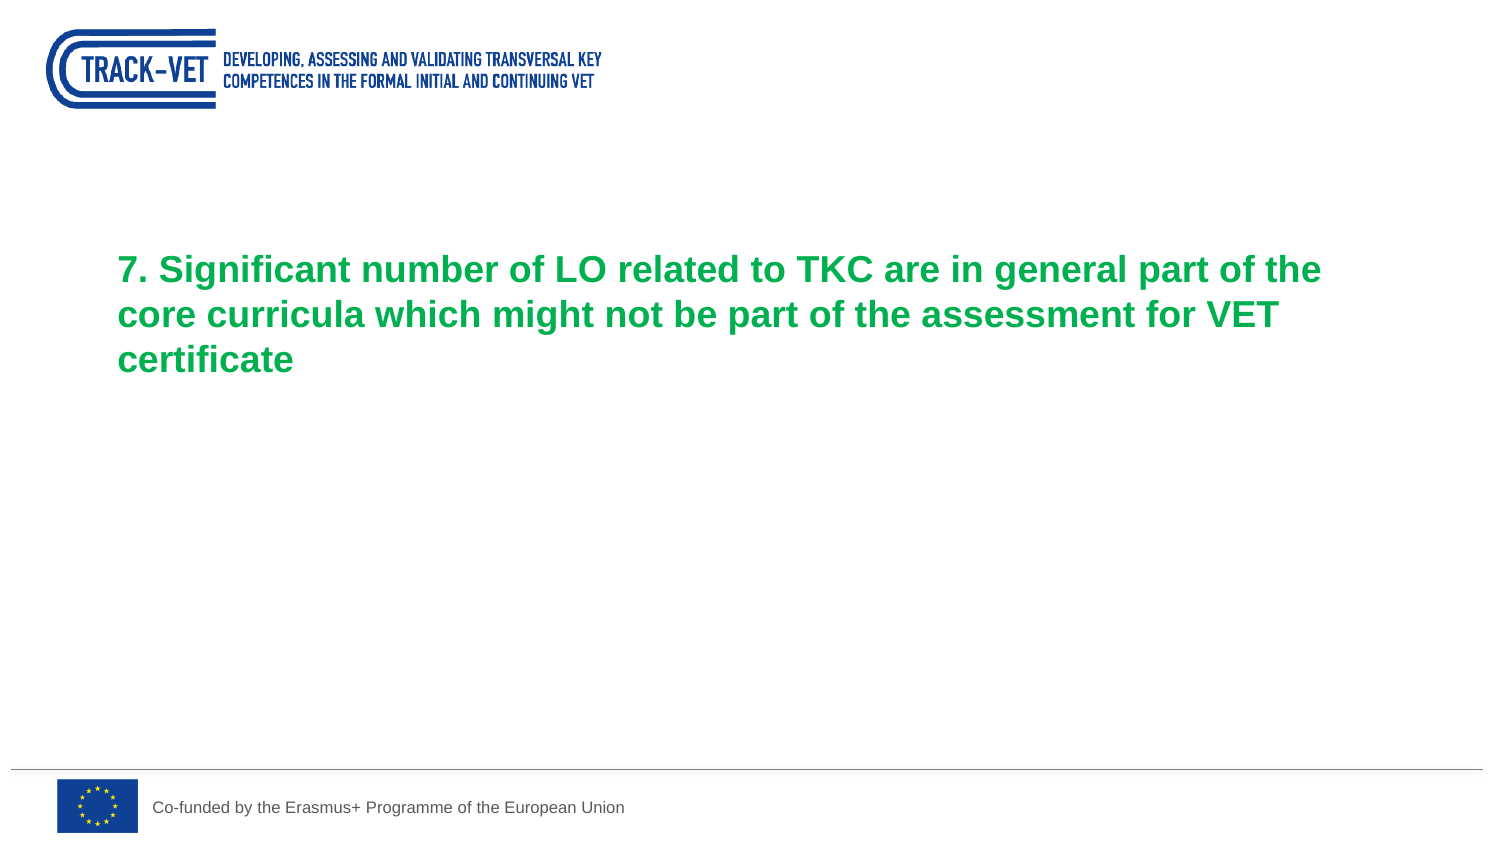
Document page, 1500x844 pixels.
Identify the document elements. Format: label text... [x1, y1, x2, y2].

text_box 7. Significant number of LO related to TKC are in general part of the core curricula which might not be part of the assessment for VET certificate [102, 147, 1386, 793]
picture [46, 28, 602, 109]
picture [57, 779, 138, 833]
